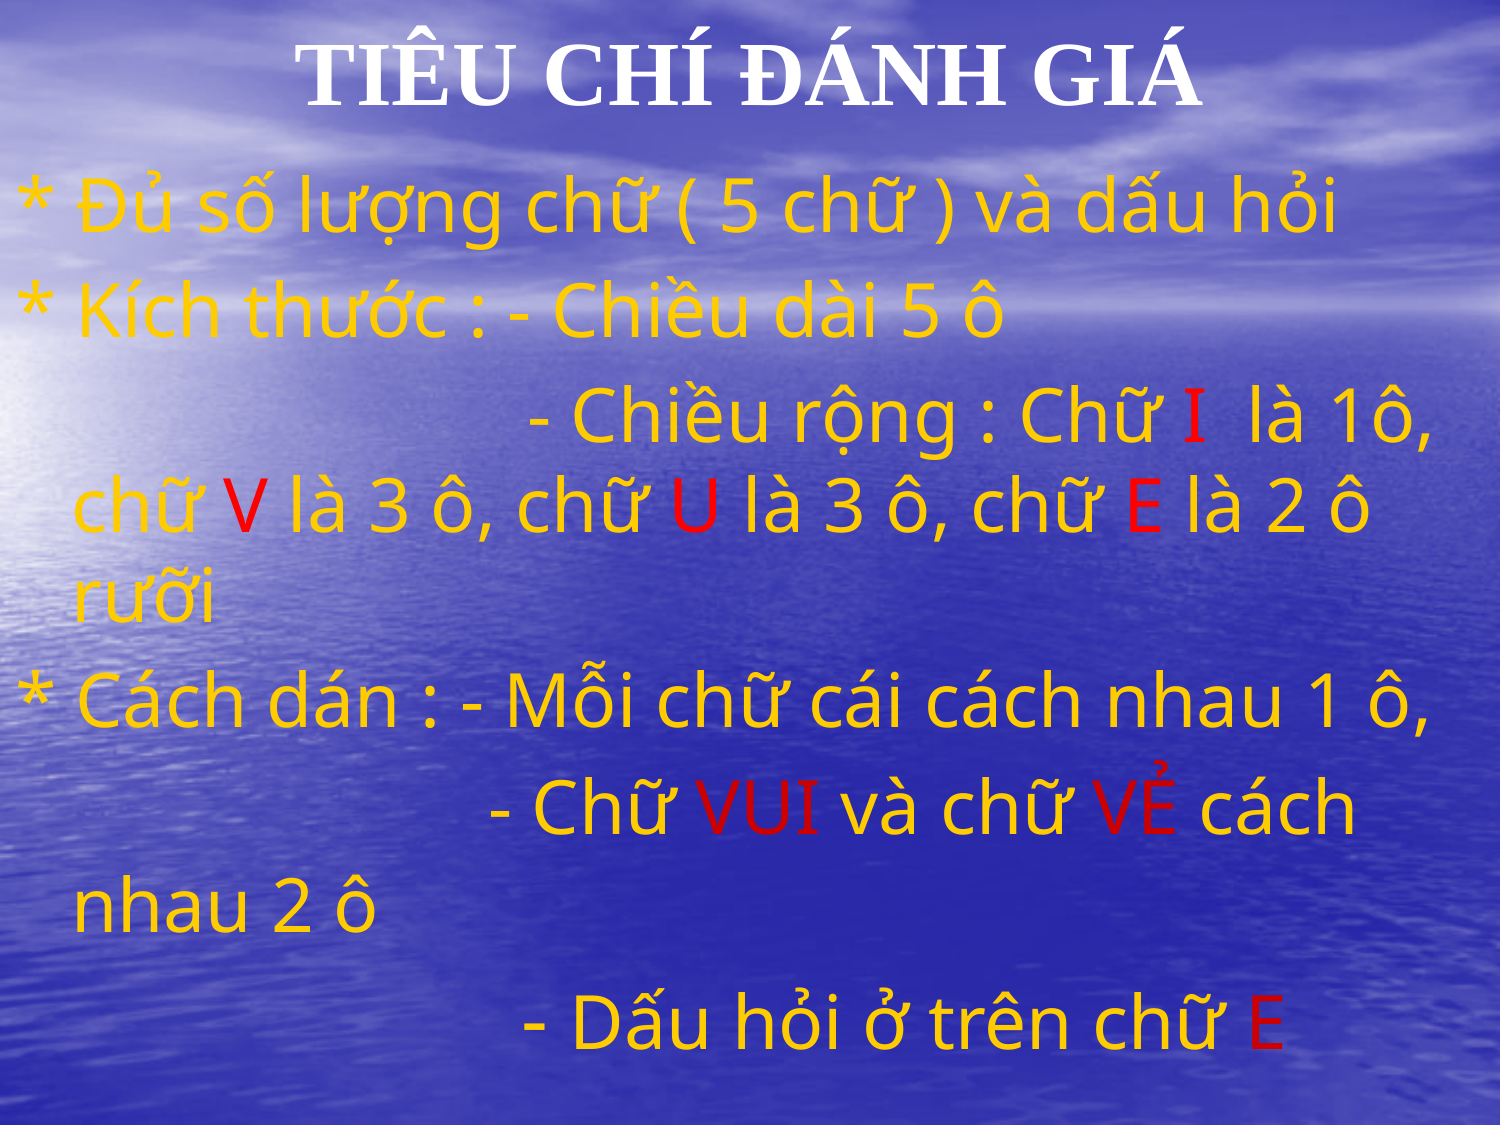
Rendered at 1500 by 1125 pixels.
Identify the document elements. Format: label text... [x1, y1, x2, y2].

title TIÊU CHÍ ĐÁNH GIÁ [75, 0, 1425, 138]
list * Đủ số lượng chữ ( 5 chữ ) và dấu hỏi * Kích thước : - Chiều dài 5 ô - Chiều rộng : Chữ I là 1ô, chữ V là 3 ô, chữ U là 3 ô, chữ E là 2 ô rưỡi * Cách dán : - Mỗi chữ cái cách nhau 1 ô, - Chữ VUI và chữ VẺ cách nhau 2 ô - Dấu hỏi ở trên chữ E [0, 149, 1463, 1125]
